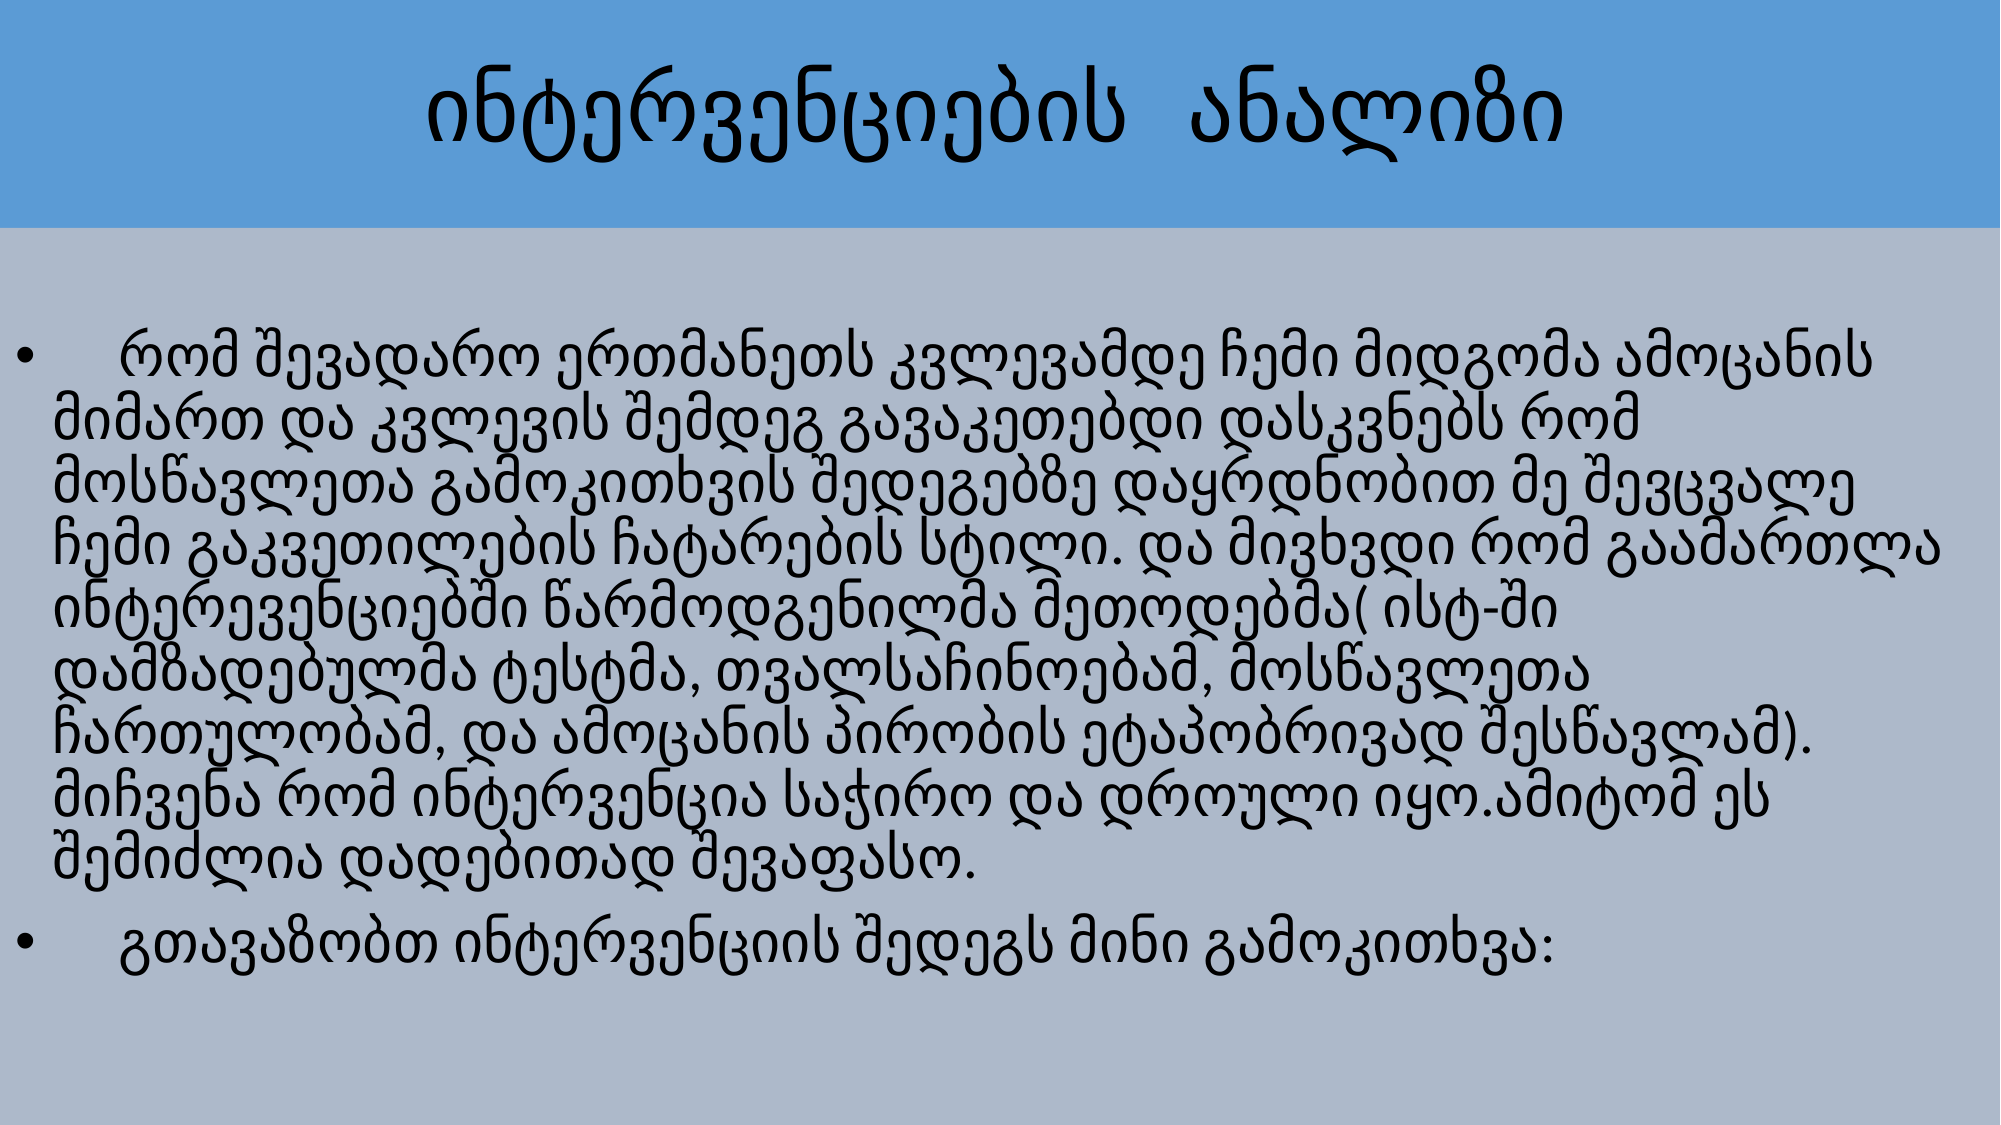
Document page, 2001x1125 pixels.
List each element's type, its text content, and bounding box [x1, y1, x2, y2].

title ინტერვენციების ანალიზი [0, 0, 2000, 227]
list რომ შევადარო ერთმანეთს კვლევამდე ჩემი მიდგომა ამოცანის მიმართ და კვლევის შემდეგ გავაკეთებდი დასკვნებს რომ მოსწავლეთა გამოკითხვის შედეგებზე დაყრდნობით მე შევცვალე ჩემი გაკვეთილების ჩატარების სტილი. და მივხვდი რომ გაამართლა ინტერევენციებში წარმოდგენილმა მეთოდებმა( ისტ-ში დამზადებულმა ტესტმა, თვალსაჩინოებამ, მოსწავლეთა ჩართულობამ, და ამოცანის პირობის ეტაპობრივად შესწავლამ). მიჩვენა რომ ინტერვენცია საჭირო და დროული იყო.ამიტომ ეს შემიძლია დადებითად შევაფასო. გთავაზობთ ინტერვენციის შედეგს მინი გამოკითხვა: [0, 227, 2000, 1125]
